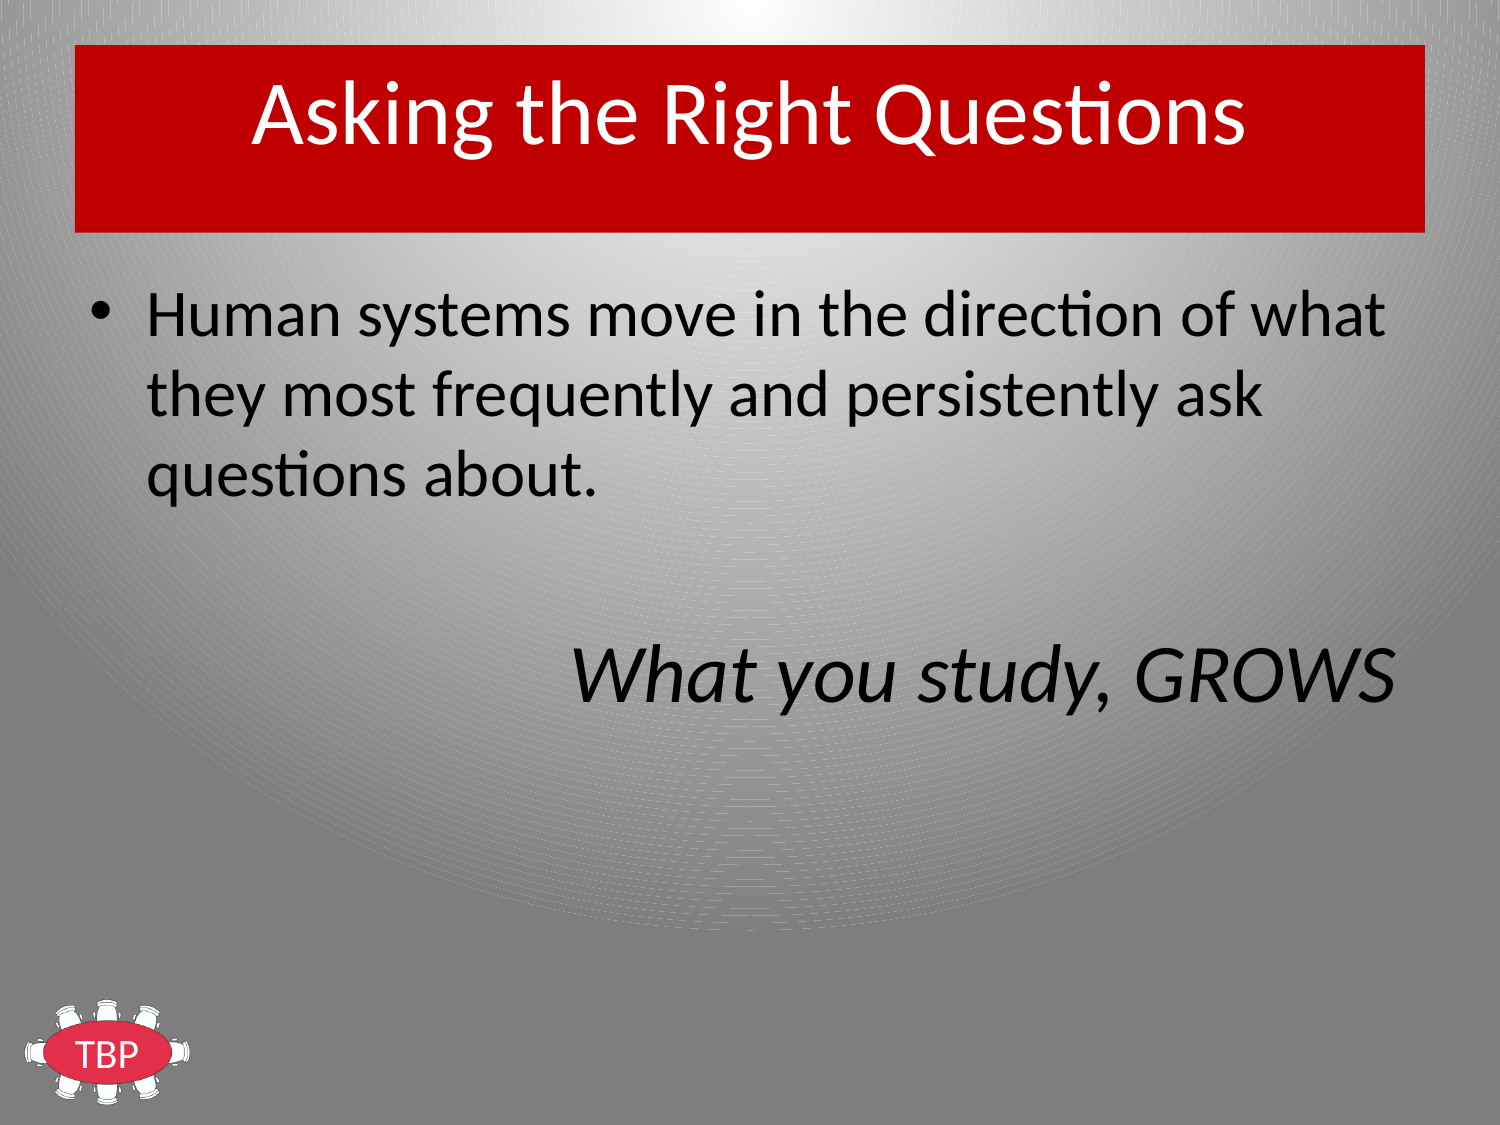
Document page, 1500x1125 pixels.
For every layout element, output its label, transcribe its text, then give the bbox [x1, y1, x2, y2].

text_box Human systems move in the direction of what they most frequently and persistently ask questions about. What you study, GROWS [74, 262, 1425, 1005]
text_box [193, 287, 1450, 1030]
picture [24, 999, 190, 1106]
text_box Asking the Right Questions [74, 45, 1425, 233]
